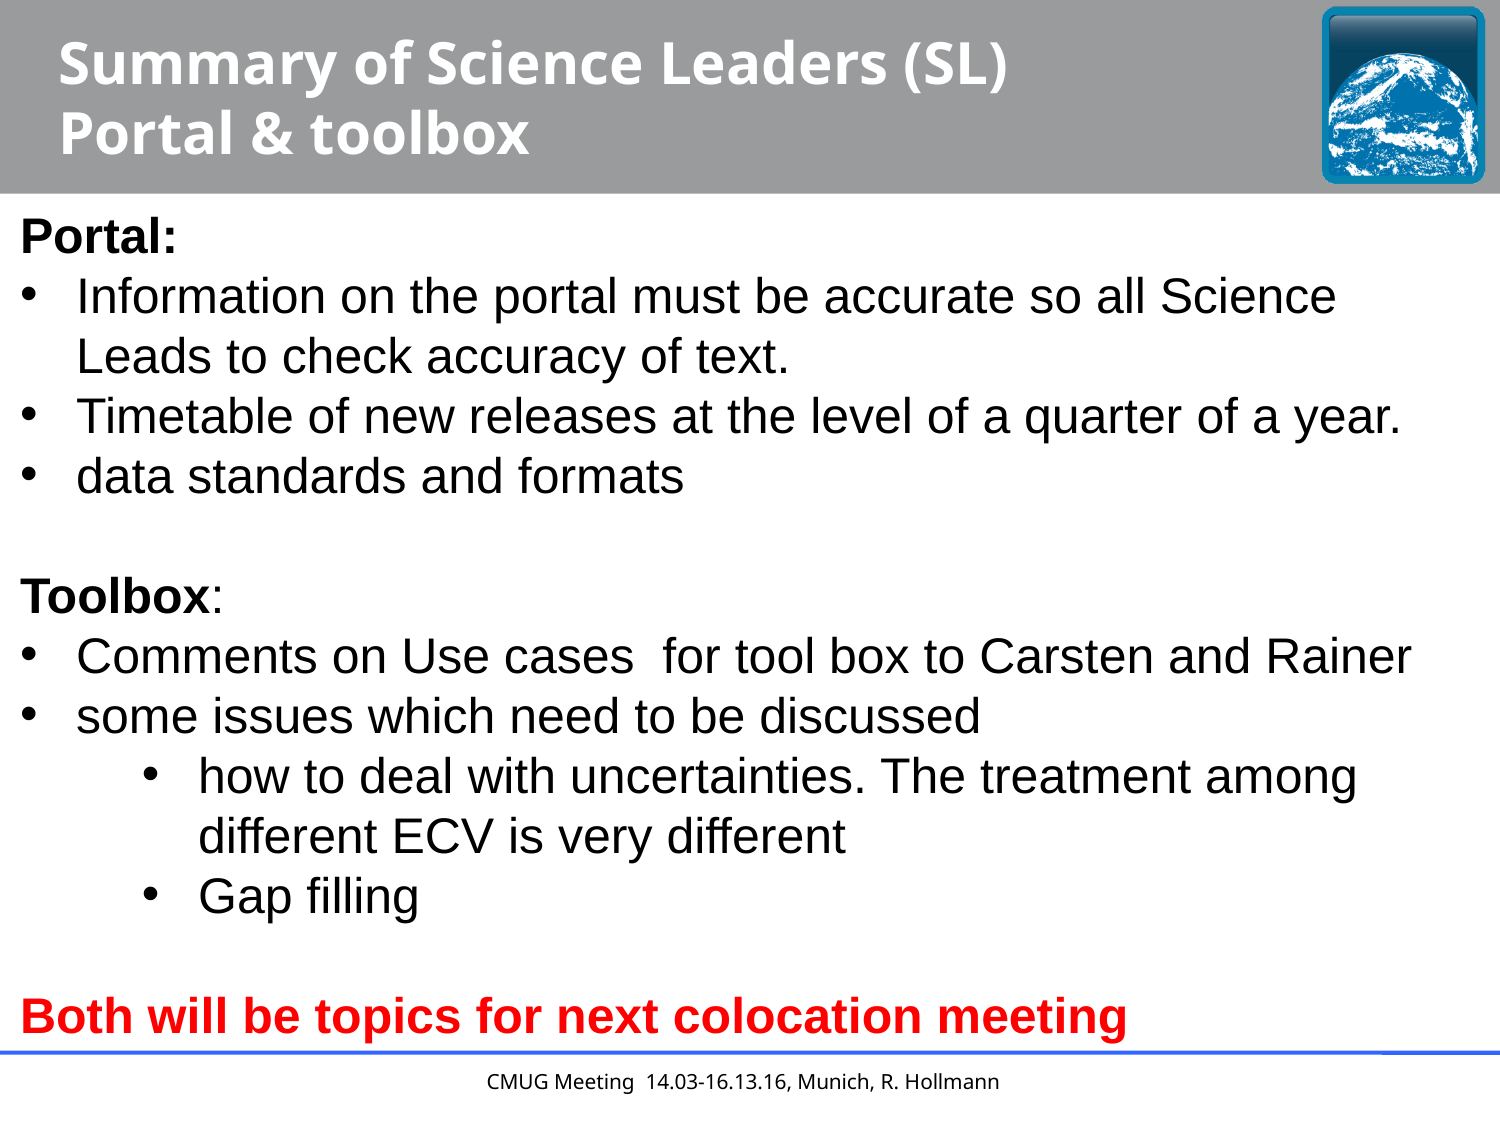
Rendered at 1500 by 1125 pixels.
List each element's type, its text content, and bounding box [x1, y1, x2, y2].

text_box Portal: Information on the portal must be accurate so all Science Leads to check accuracy of text. Timetable of new releases at the level of a quarter of a year. data standards and formats Toolbox: Comments on Use cases for tool box to Carsten and Rainer some issues which need to be discussed how to deal with uncertainties. The treatment among different ECV is very different Gap filling Both will be topics for next colocation meeting [5, 196, 1459, 1051]
picture [1312, 0, 1494, 193]
text_box Summary of Science Leaders (SL) Portal & toolbox [43, 19, 1261, 174]
